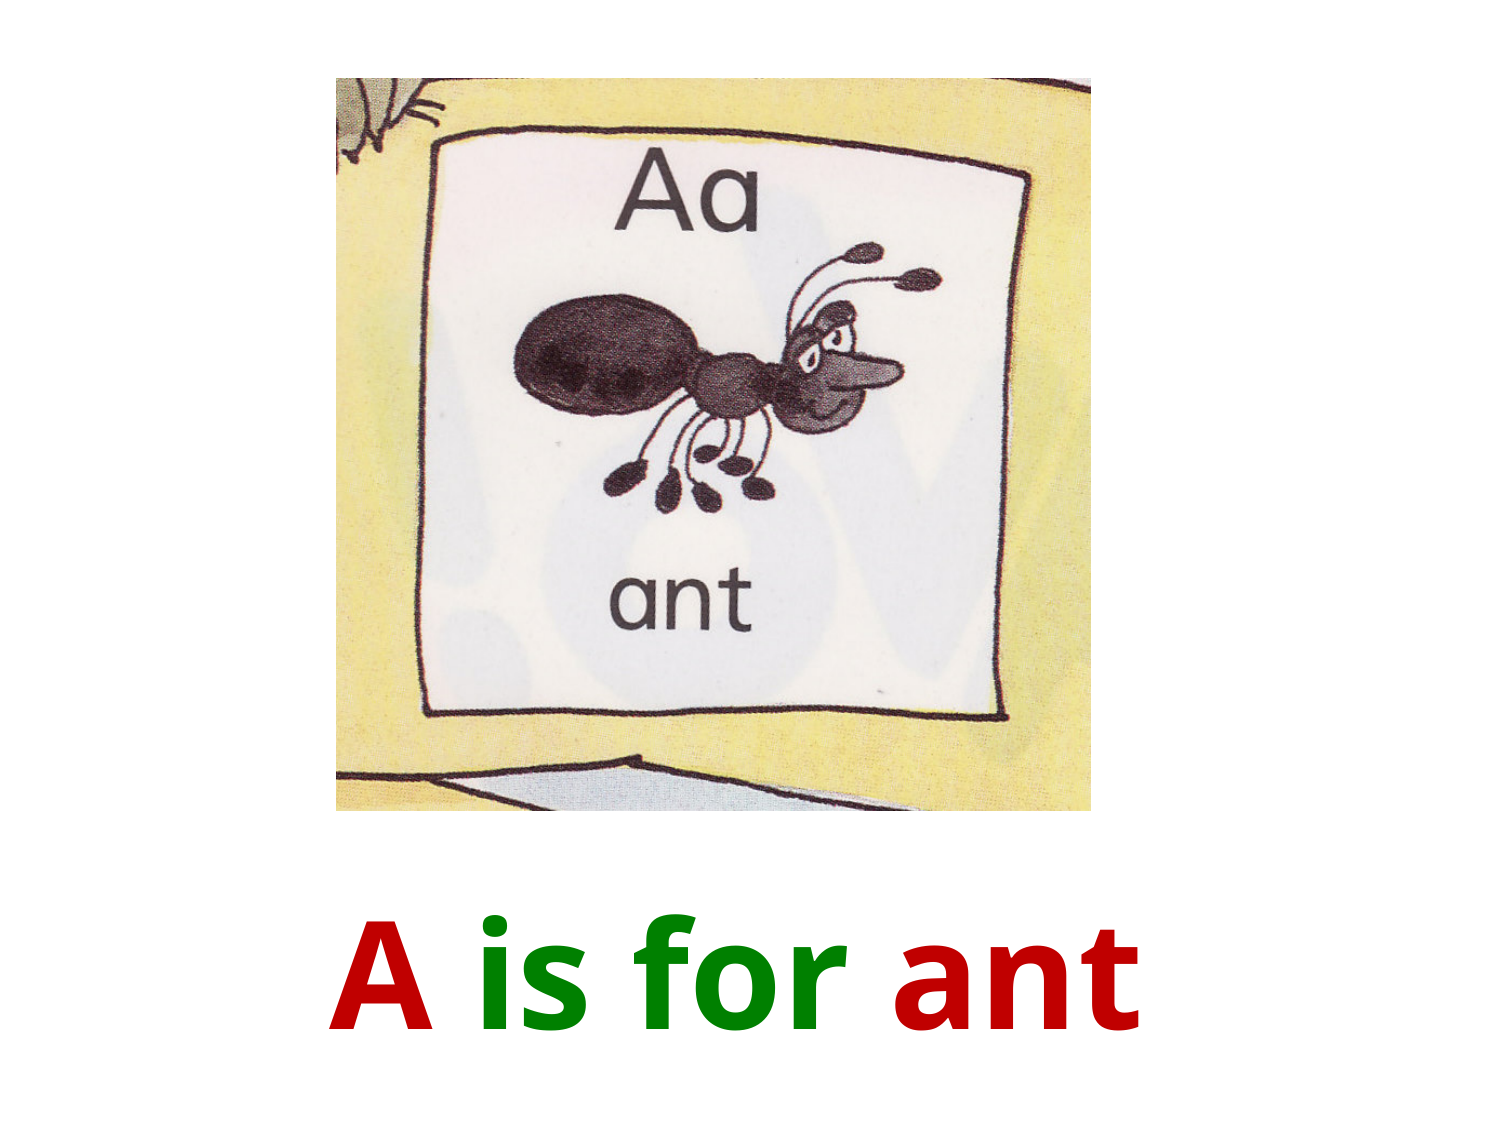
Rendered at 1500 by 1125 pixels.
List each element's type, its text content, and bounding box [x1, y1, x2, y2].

picture [336, 78, 1091, 811]
text_box A is for ant [147, 881, 1365, 1059]
